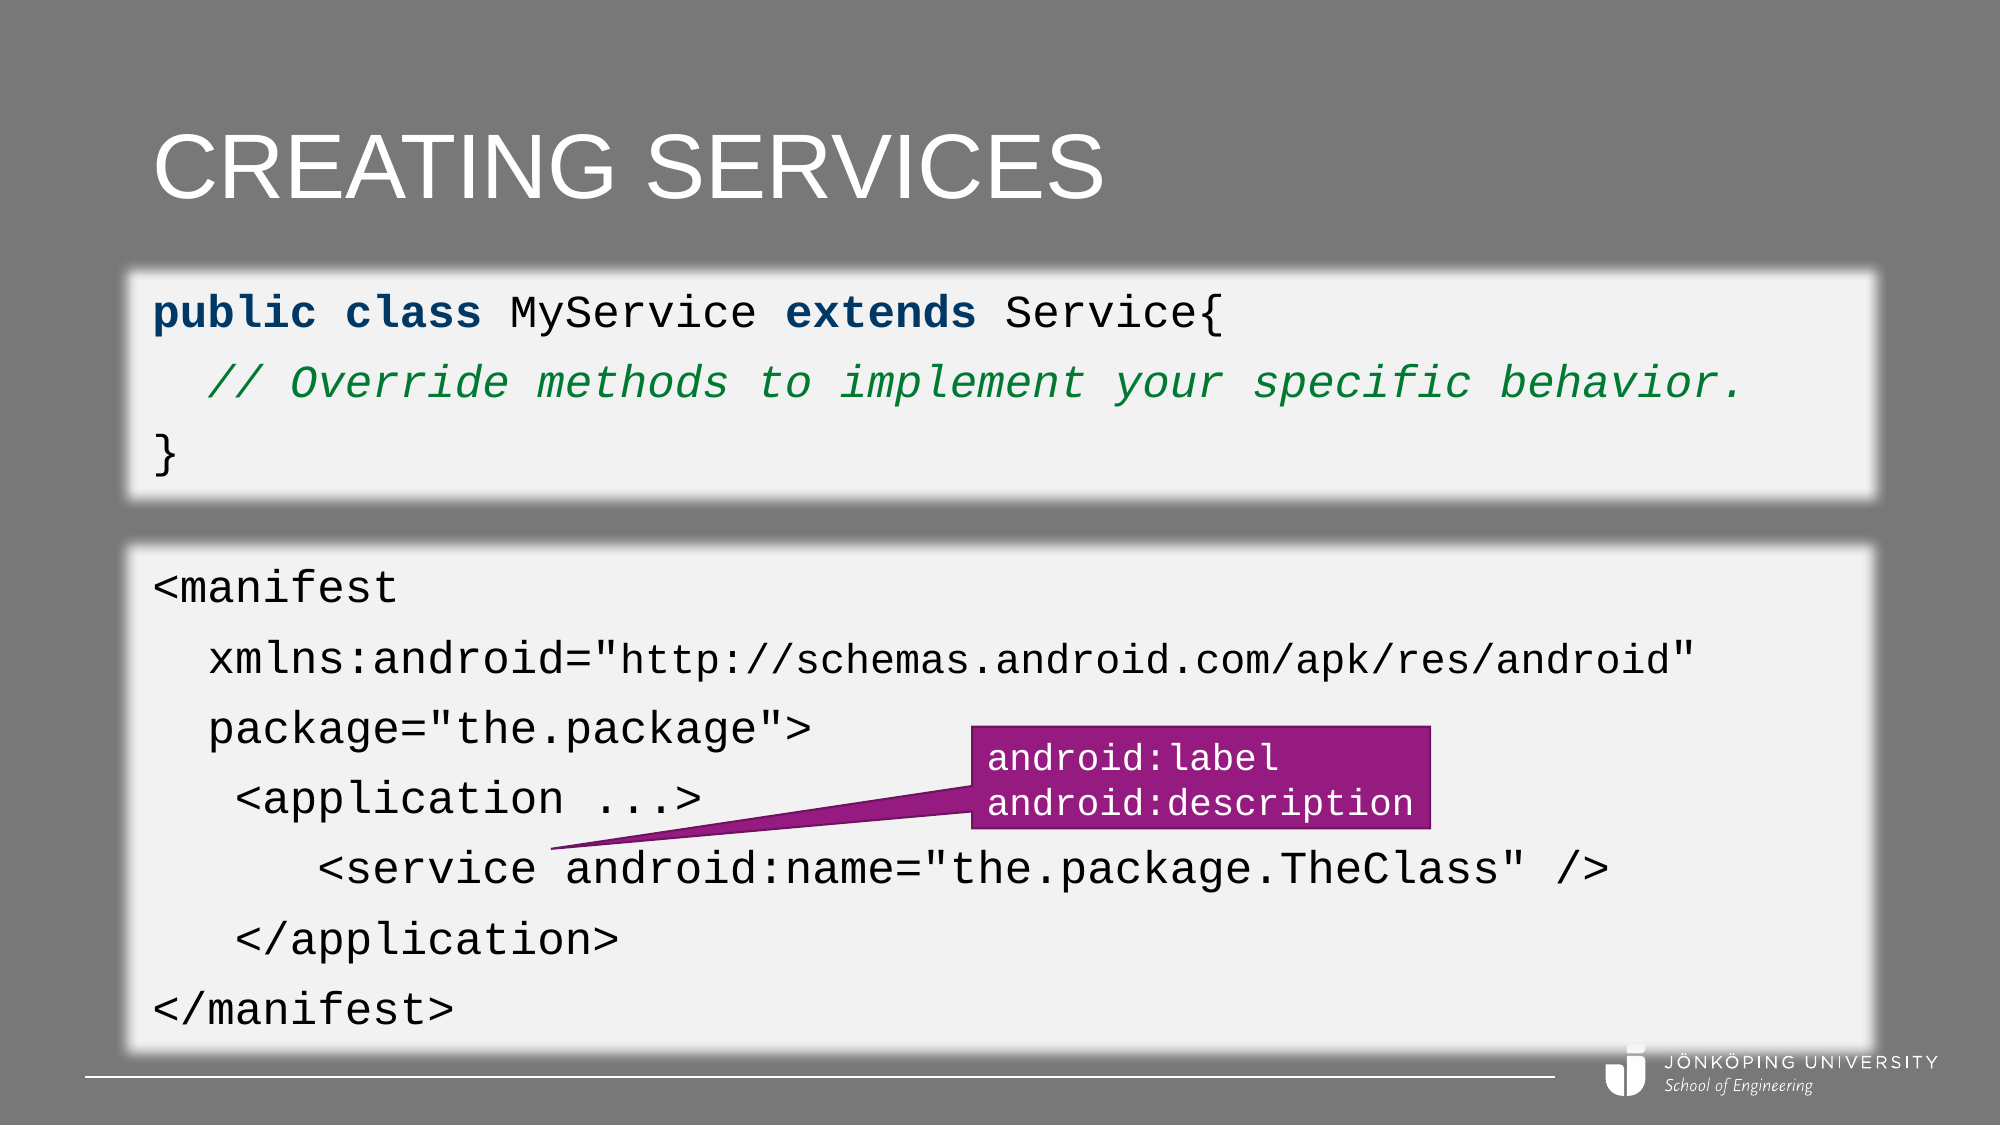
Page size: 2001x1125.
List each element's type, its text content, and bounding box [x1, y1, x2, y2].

text_box <manifest xmlns:android="http://schemas.android.com/apk/res/android" package="the.package"> <application ...> <service android:name="the.package.TheClass" /> </application> </manifest> [137, 555, 1863, 1042]
title Creating services [137, 59, 1863, 259]
text_box public class MyService extends Service{ // Override methods to implement your specific behavior. } [137, 280, 1863, 486]
text_box android:label android:description [550, 725, 1432, 850]
